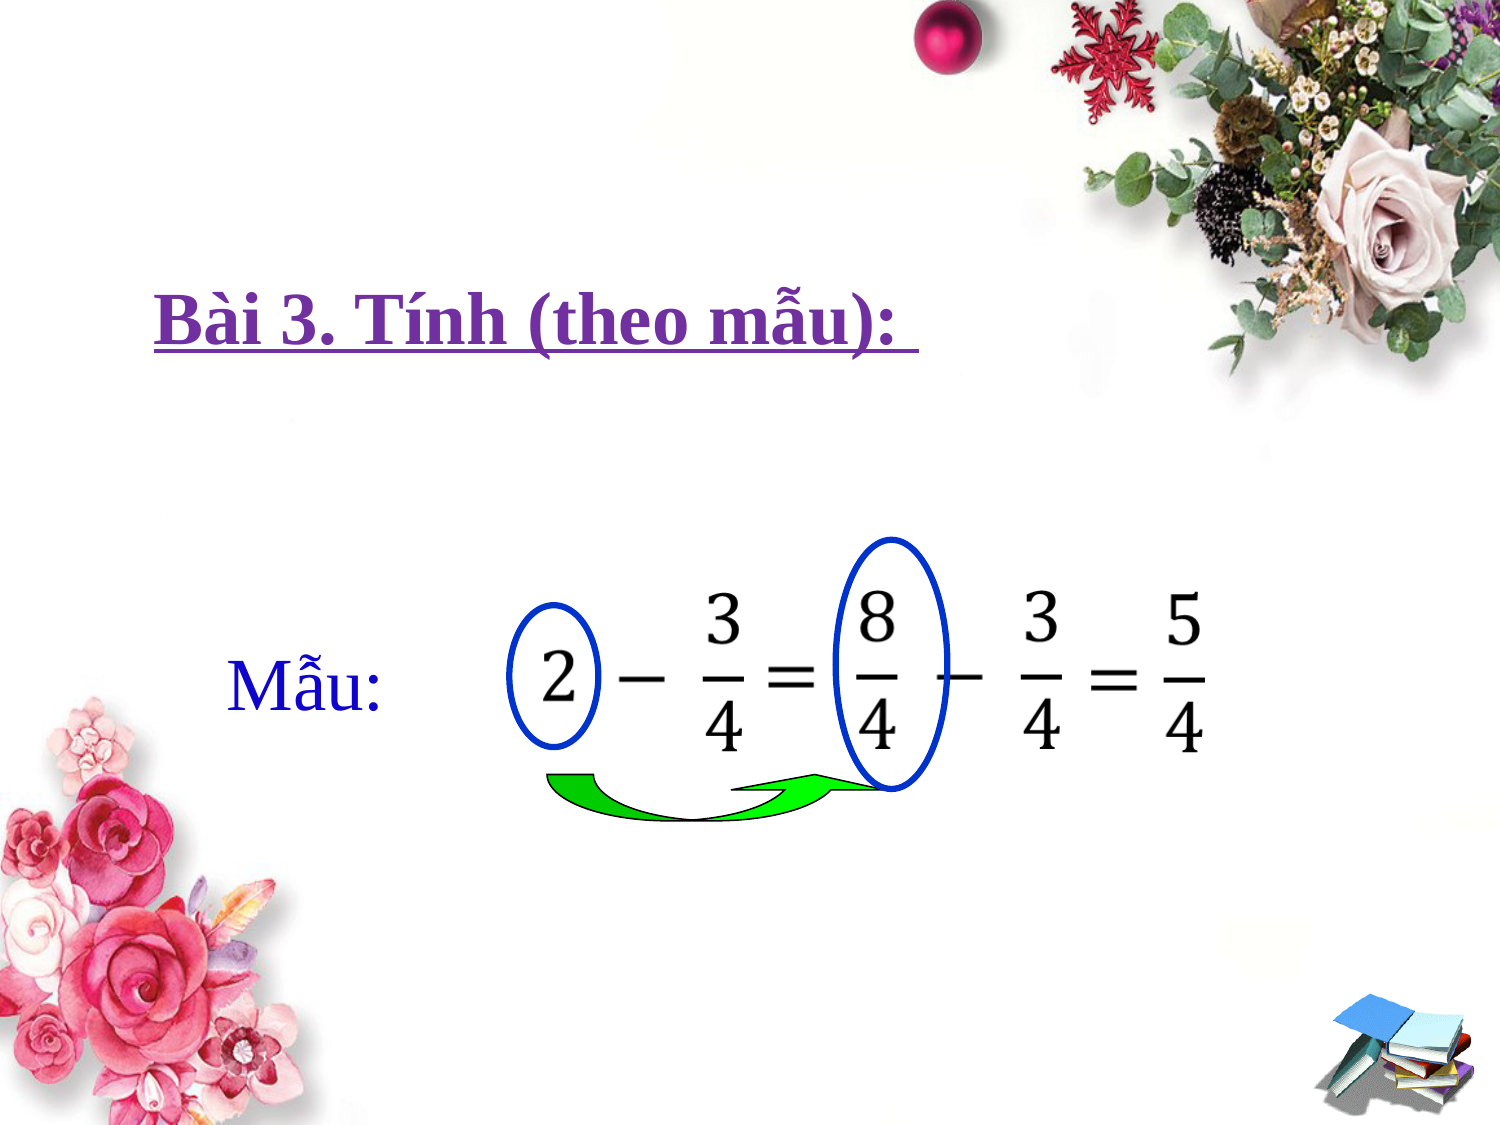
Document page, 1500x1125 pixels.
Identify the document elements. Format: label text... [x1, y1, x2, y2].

text_box [1081, 582, 1210, 754]
text_box [528, 582, 755, 753]
text_box [932, 580, 1090, 752]
text_box [547, 774, 885, 821]
text_box Bài 3. Tính (theo mẫu): [100, 262, 973, 368]
picture [0, 0, 1500, 1125]
text_box [509, 605, 599, 748]
text_box Mẫu: [211, 628, 454, 733]
text_box [752, 580, 851, 752]
text_box [835, 539, 948, 789]
